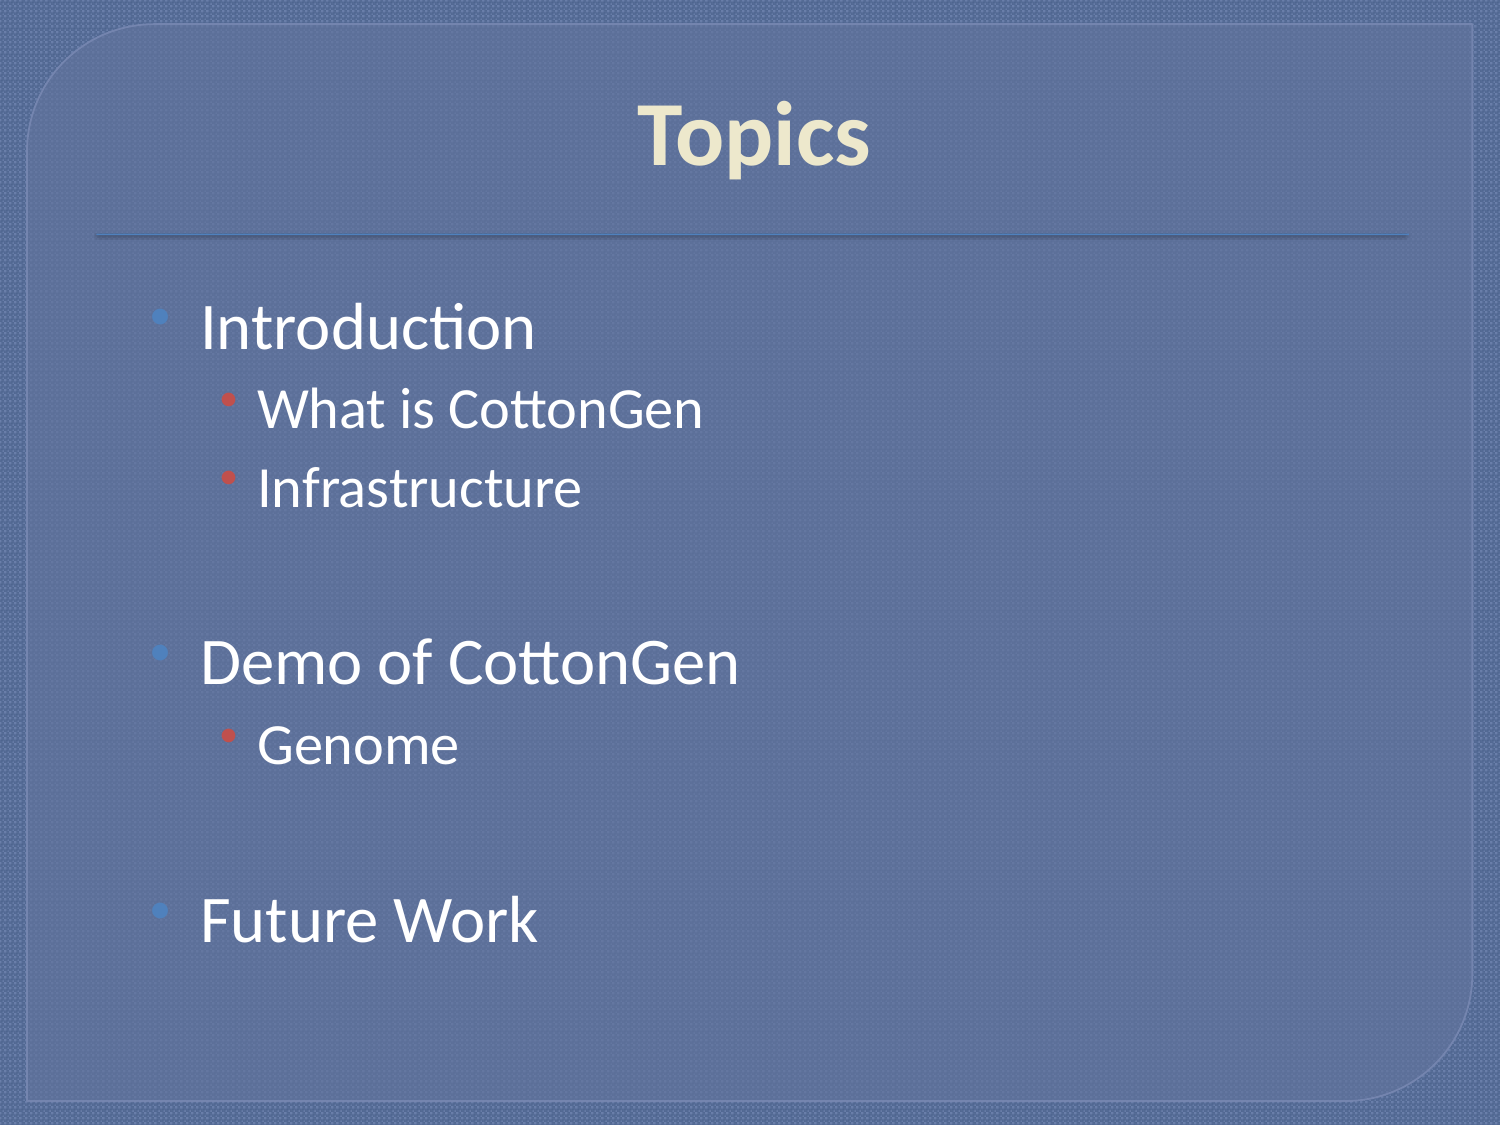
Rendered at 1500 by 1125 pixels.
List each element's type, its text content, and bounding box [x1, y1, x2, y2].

list Introduction What is CottonGen Infrastructure Demo of CottonGen Genome Future Work [137, 275, 1375, 1050]
title Topics [75, 24, 1425, 192]
